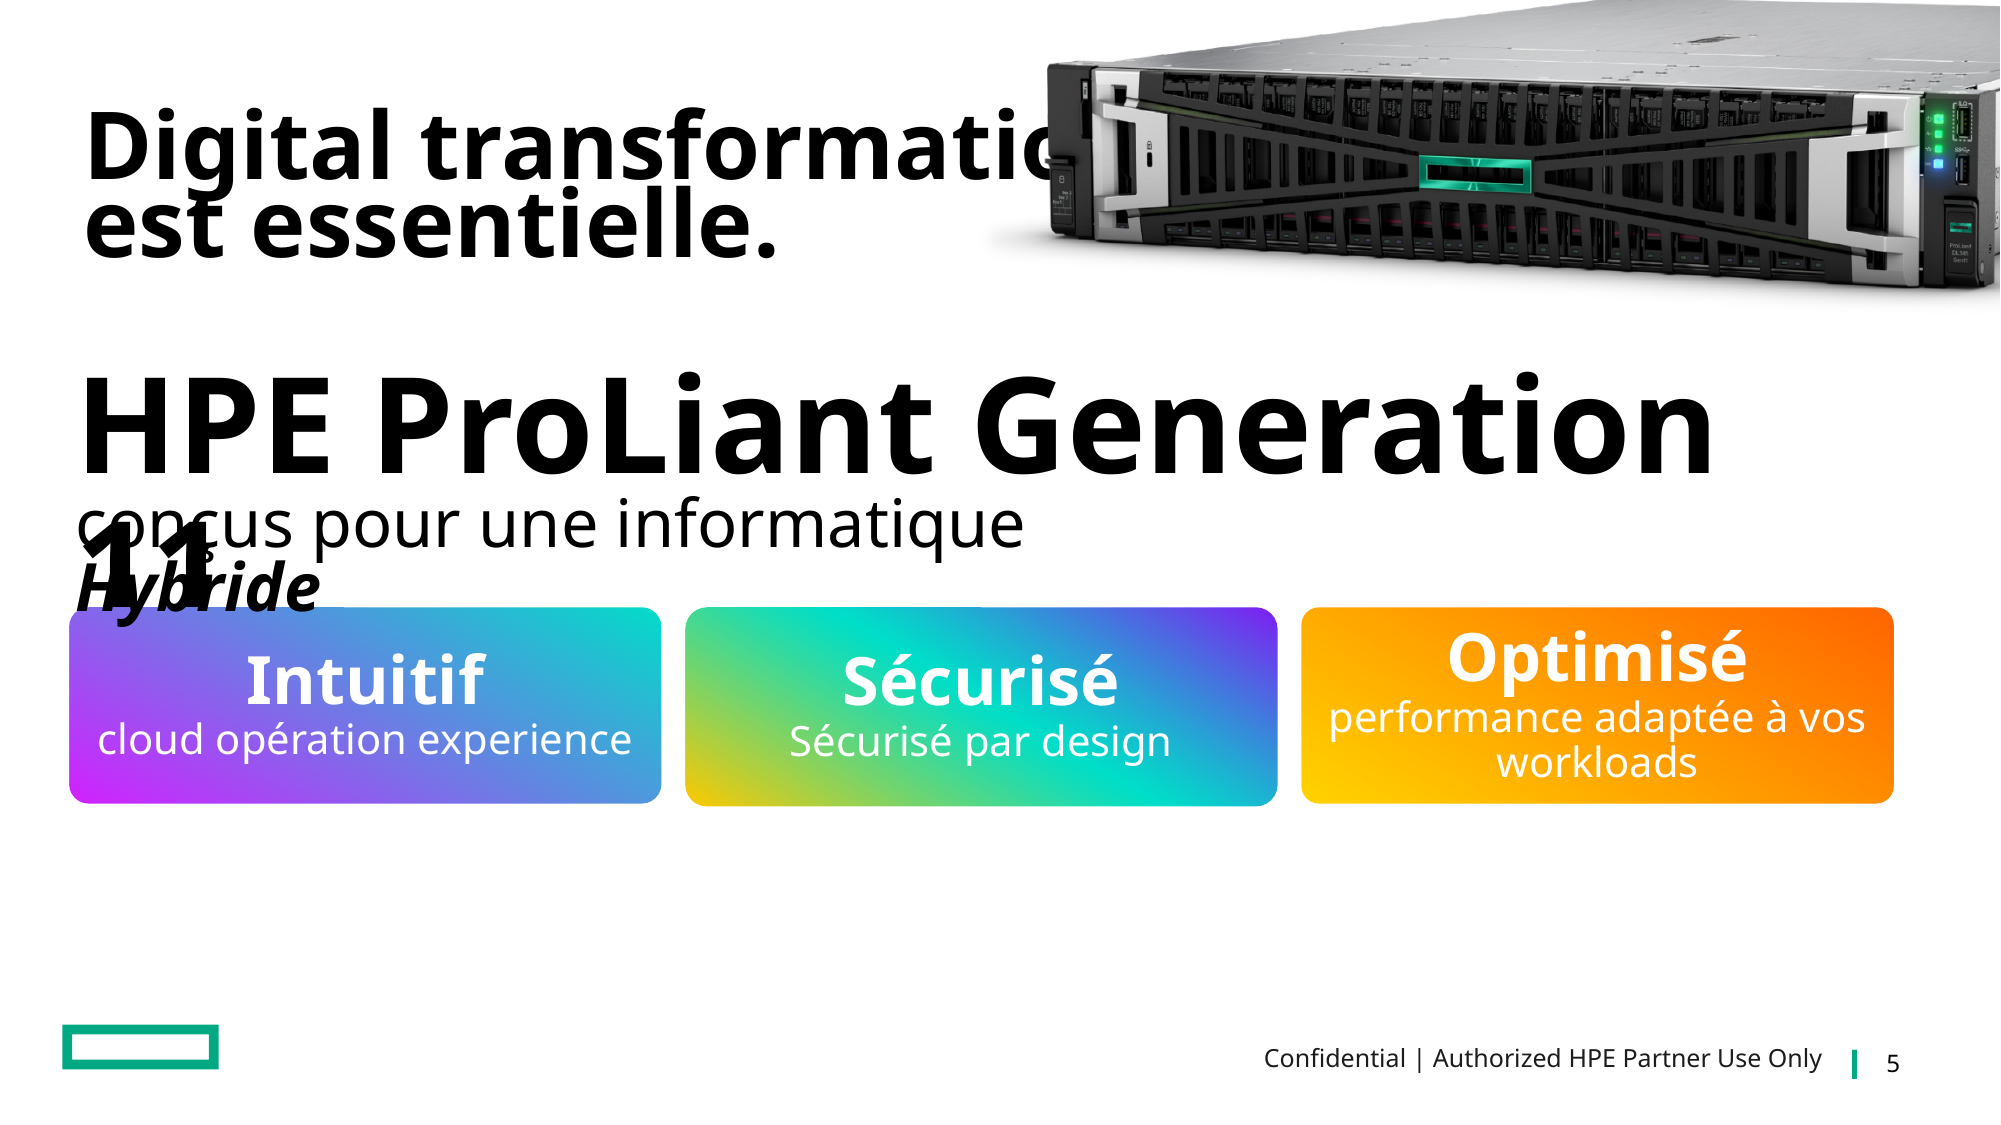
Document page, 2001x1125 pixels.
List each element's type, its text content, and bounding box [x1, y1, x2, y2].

picture [936, 0, 2000, 375]
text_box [60, 351, 1894, 807]
picture [1852, 1043, 1857, 1079]
text_box Digital transformation est essentielle. [83, 0, 936, 319]
footer Confidential | Authorized HPE Partner Use Only [610, 1005, 1838, 1073]
slide_number 5 [1837, 1033, 1950, 1094]
